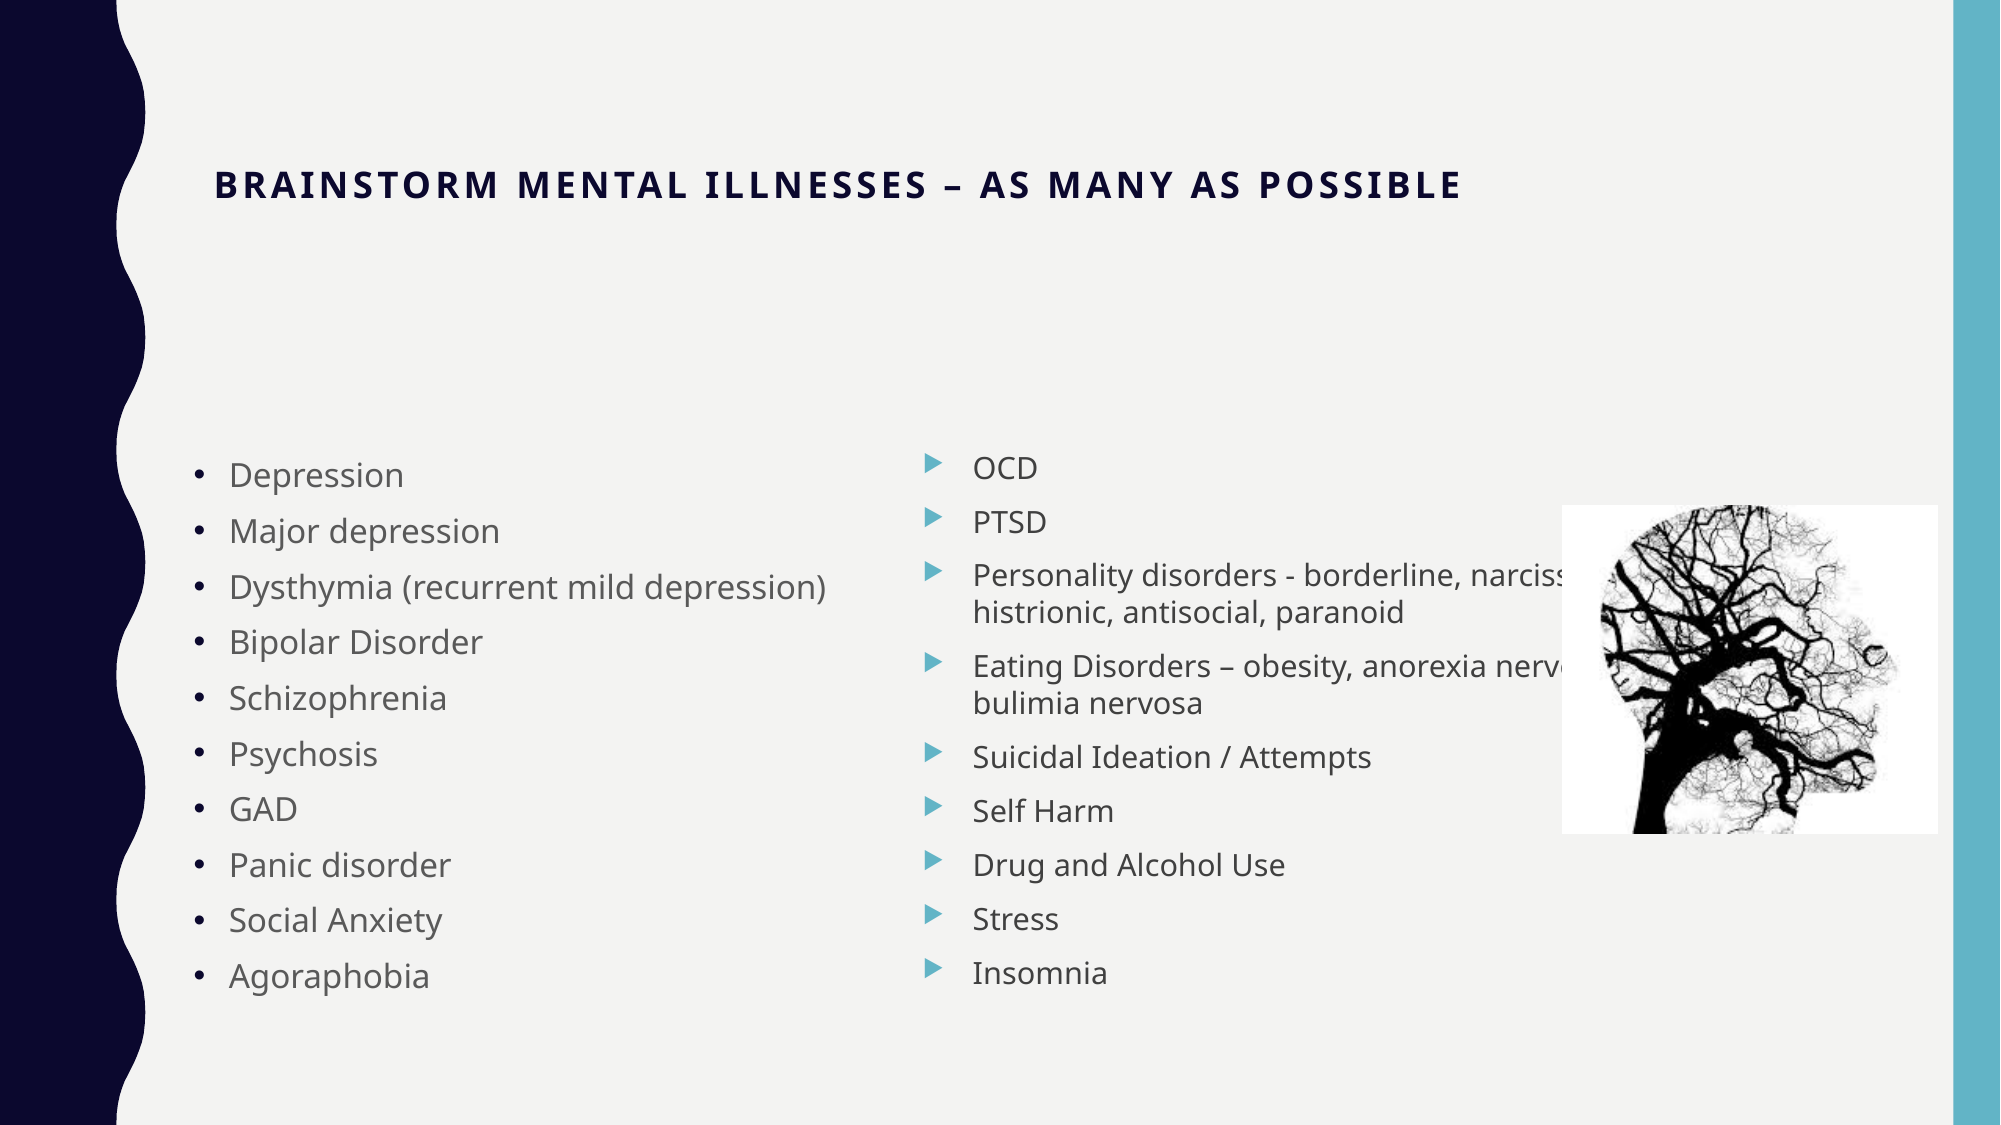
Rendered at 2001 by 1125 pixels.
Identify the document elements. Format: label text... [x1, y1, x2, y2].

list Depression Major depression Dysthymia (recurrent mild depression) Bipolar Disorder Schizophrenia Psychosis GAD Panic disorder Social Anxiety Agoraphobia [178, 443, 907, 1004]
text_box [975, 537, 1025, 588]
text_box [999, 562, 1050, 613]
text_box OCD PTSD Personality disorders - borderline, narcissistic, histrionic, antisocial, paranoid Eating Disorders – obesity, anorexia nervosa, bulimia nervosa Suicidal Ideation / Attempts Self Harm Drug and Alcohol Use Stress Insomnia [907, 386, 1680, 1004]
title Brainstorm mental illnesses – as many as possible [198, 159, 1627, 240]
picture [1562, 505, 1938, 834]
